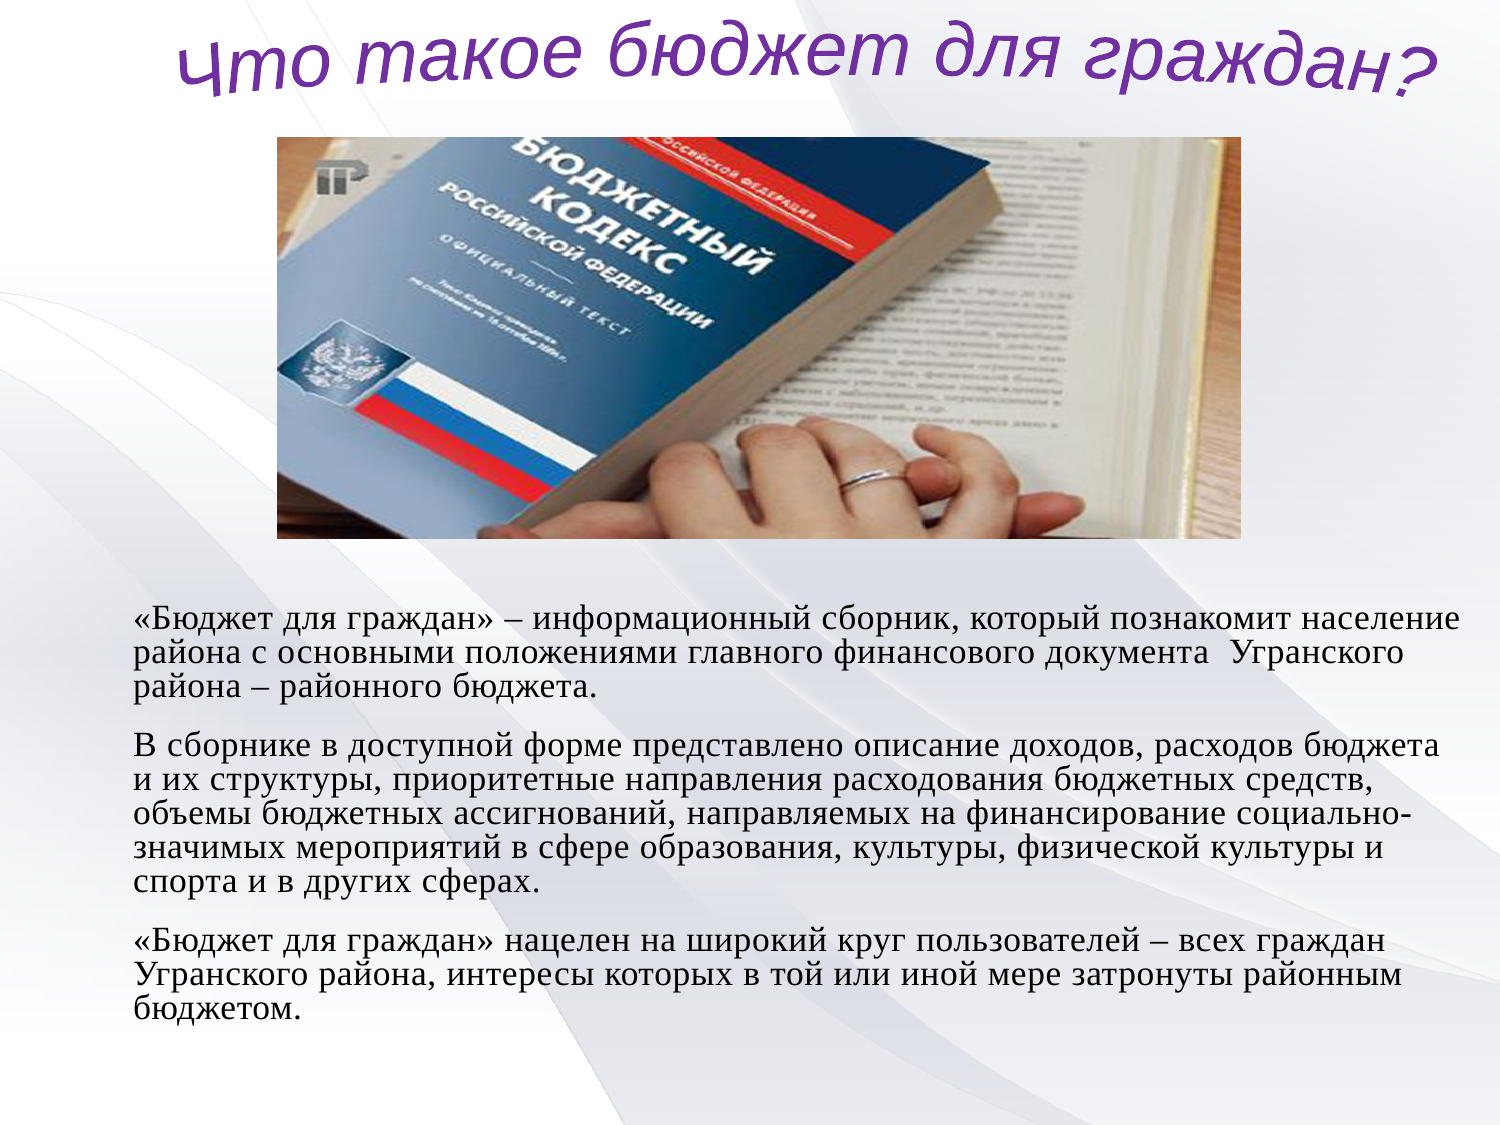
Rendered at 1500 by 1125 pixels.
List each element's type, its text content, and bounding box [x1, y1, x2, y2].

picture [0, 0, 1500, 1125]
list «Бюджет для граждан» – информационный сборник, который познакомит население района с основными положениями главного финансового документа Угранского района – районного бюджета. В сборнике в доступной форме представлено описание доходов, расходов бюджета и их структуры, приоритетные направления расходования бюджетных средств, объемы бюджетных ассигнований, направляемых на финансирование социально-значимых мероприятий в сфере образования, культуры, физической культуры и спорта и в других сферах. «Бюджет для граждан» нацелен на широкий круг пользователей – всех граждан Угранского района, интересы которых в той или иной мере затронуты районным бюджетом. [118, 527, 1483, 1067]
